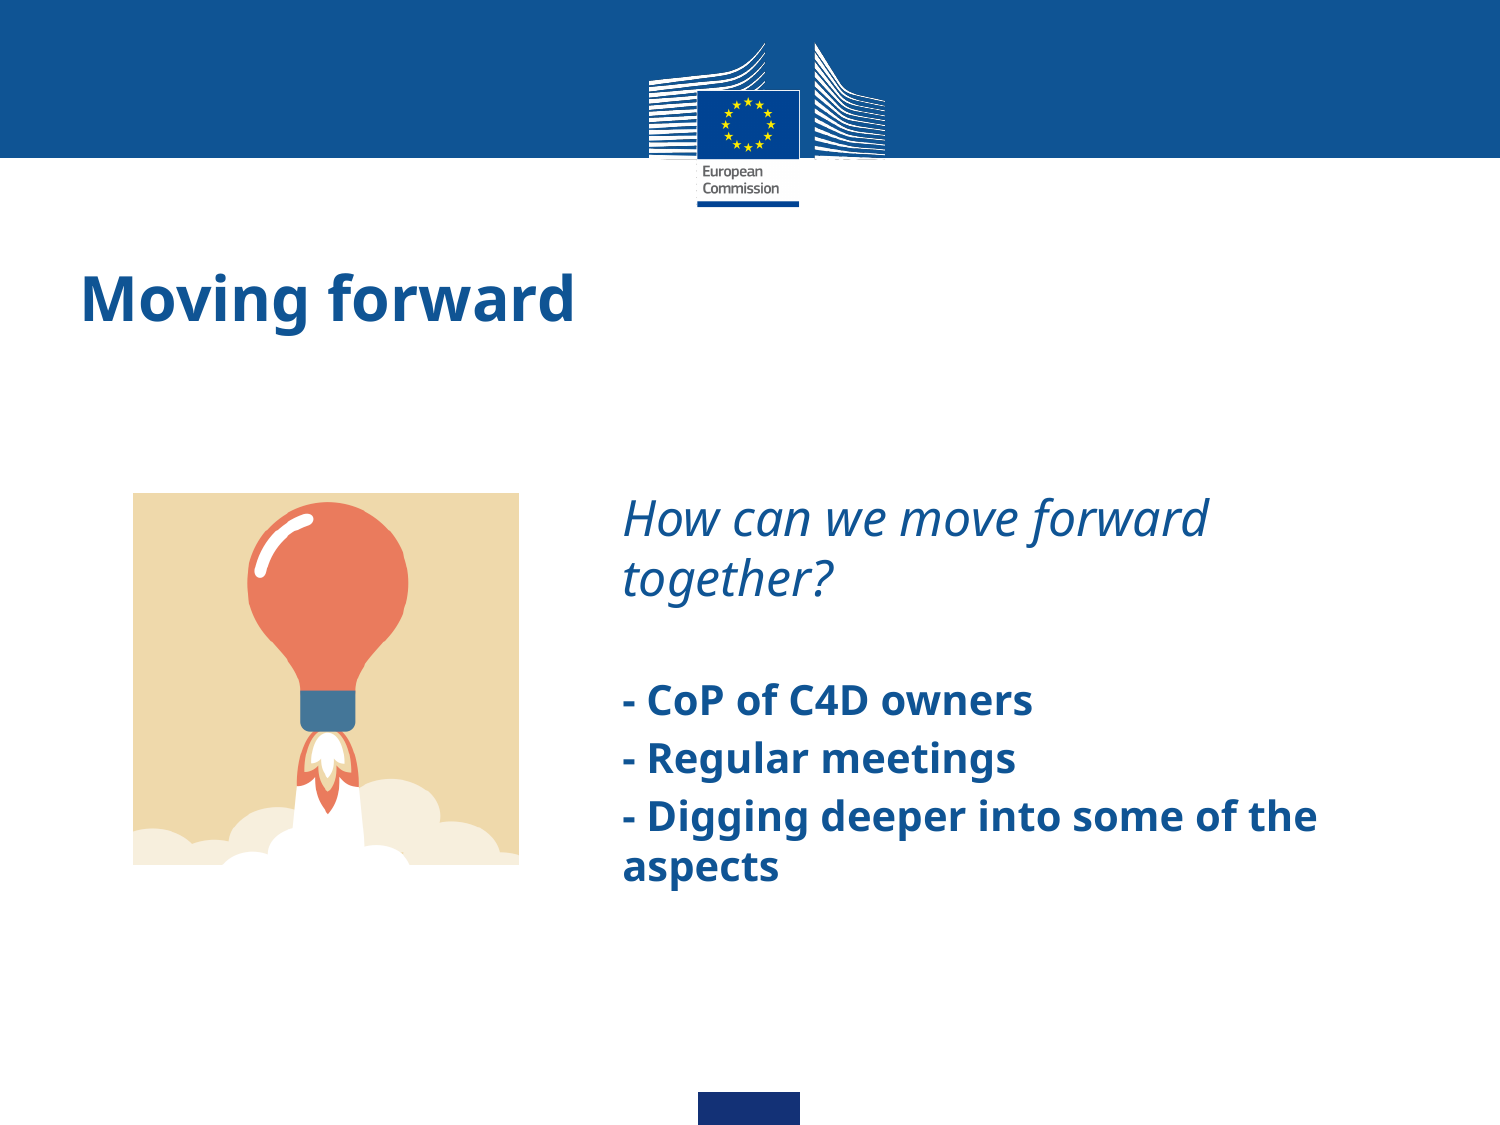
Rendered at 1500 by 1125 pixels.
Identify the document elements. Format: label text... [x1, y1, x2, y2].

title Moving forward [64, 219, 1415, 374]
picture [133, 493, 519, 866]
list How can we move forward together? - CoP of C4D owners - Regular meetings - Digging deeper into some of the aspects [607, 479, 1363, 829]
picture [649, 42, 885, 208]
